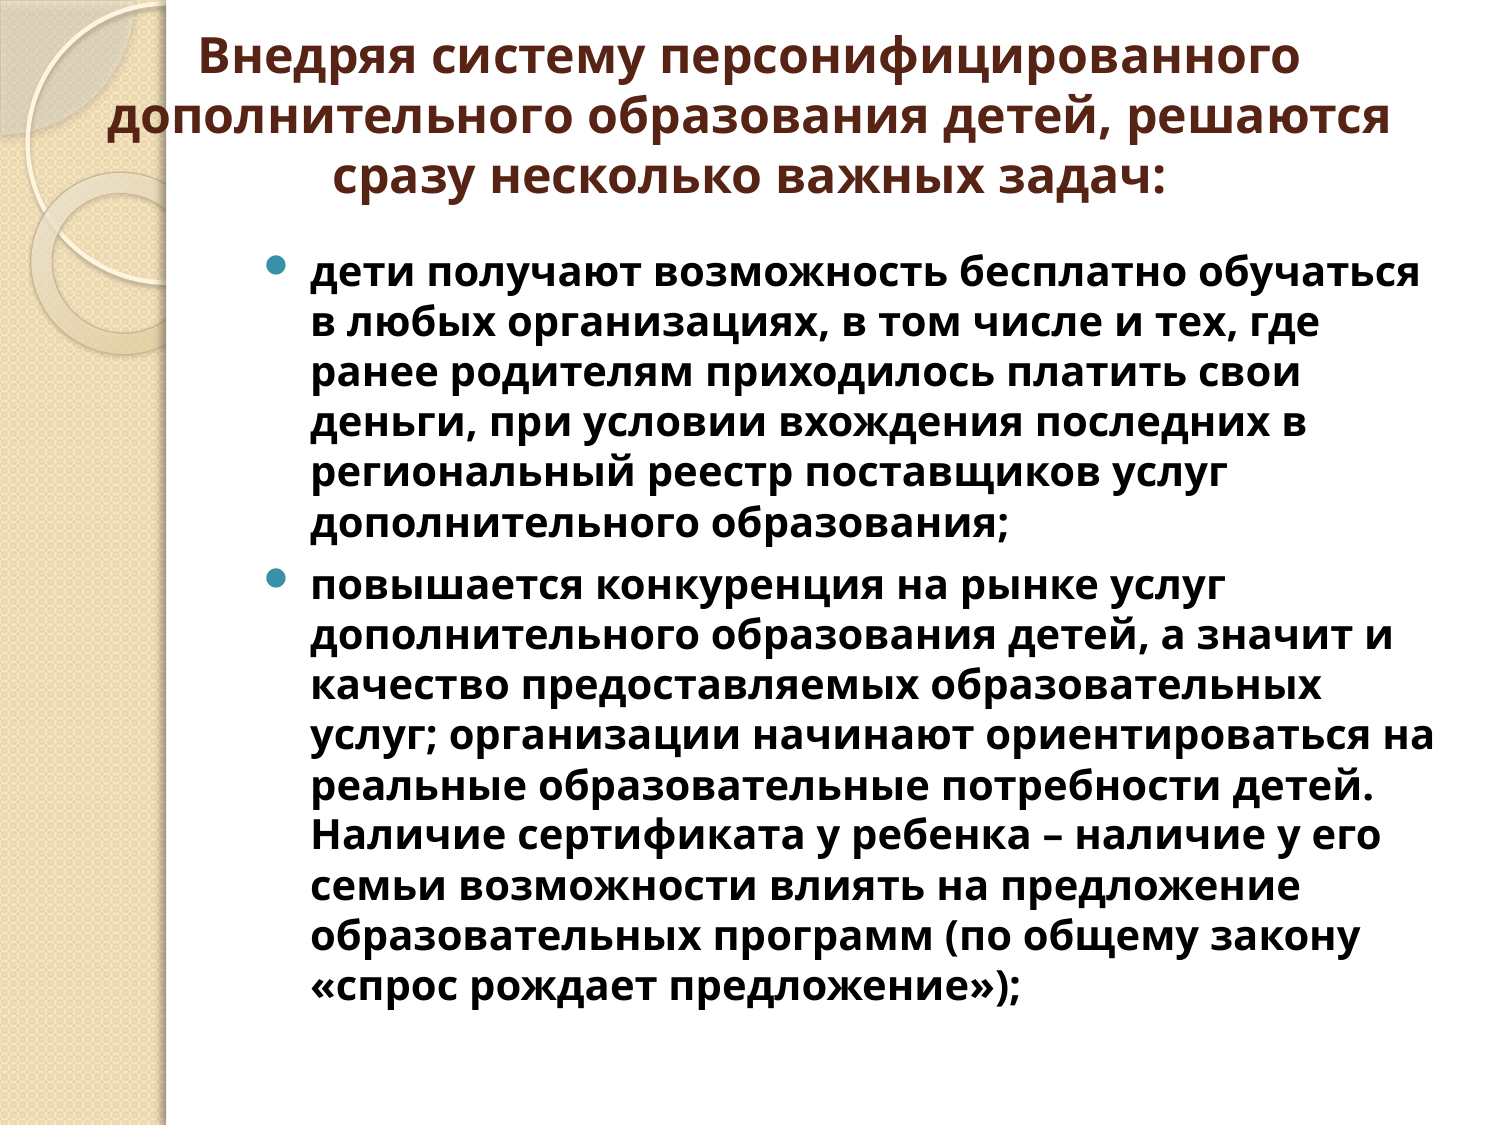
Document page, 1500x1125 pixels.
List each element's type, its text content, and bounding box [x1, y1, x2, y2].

list дети получают возможность бесплатно обучаться в любых организациях, в том числе и тех, где ранее родителям приходилось платить свои деньги, при условии вхождения последних в региональный реестр поставщиков услуг дополнительного образования; повышается конкуренция на рынке услуг дополнительного образования детей, а значит и качество предоставляемых образовательных услуг; организации начинают ориентироваться на реальные образовательные потребности детей. Наличие сертификата у ребенка – наличие у его семьи возможности влиять на предложение образовательных программ (по общему закону «спрос рождает предложение»); [235, 237, 1466, 1025]
title Внедряя систему персонифицированного дополнительного образования детей, решаются сразу несколько важных задач: [75, 54, 1425, 233]
